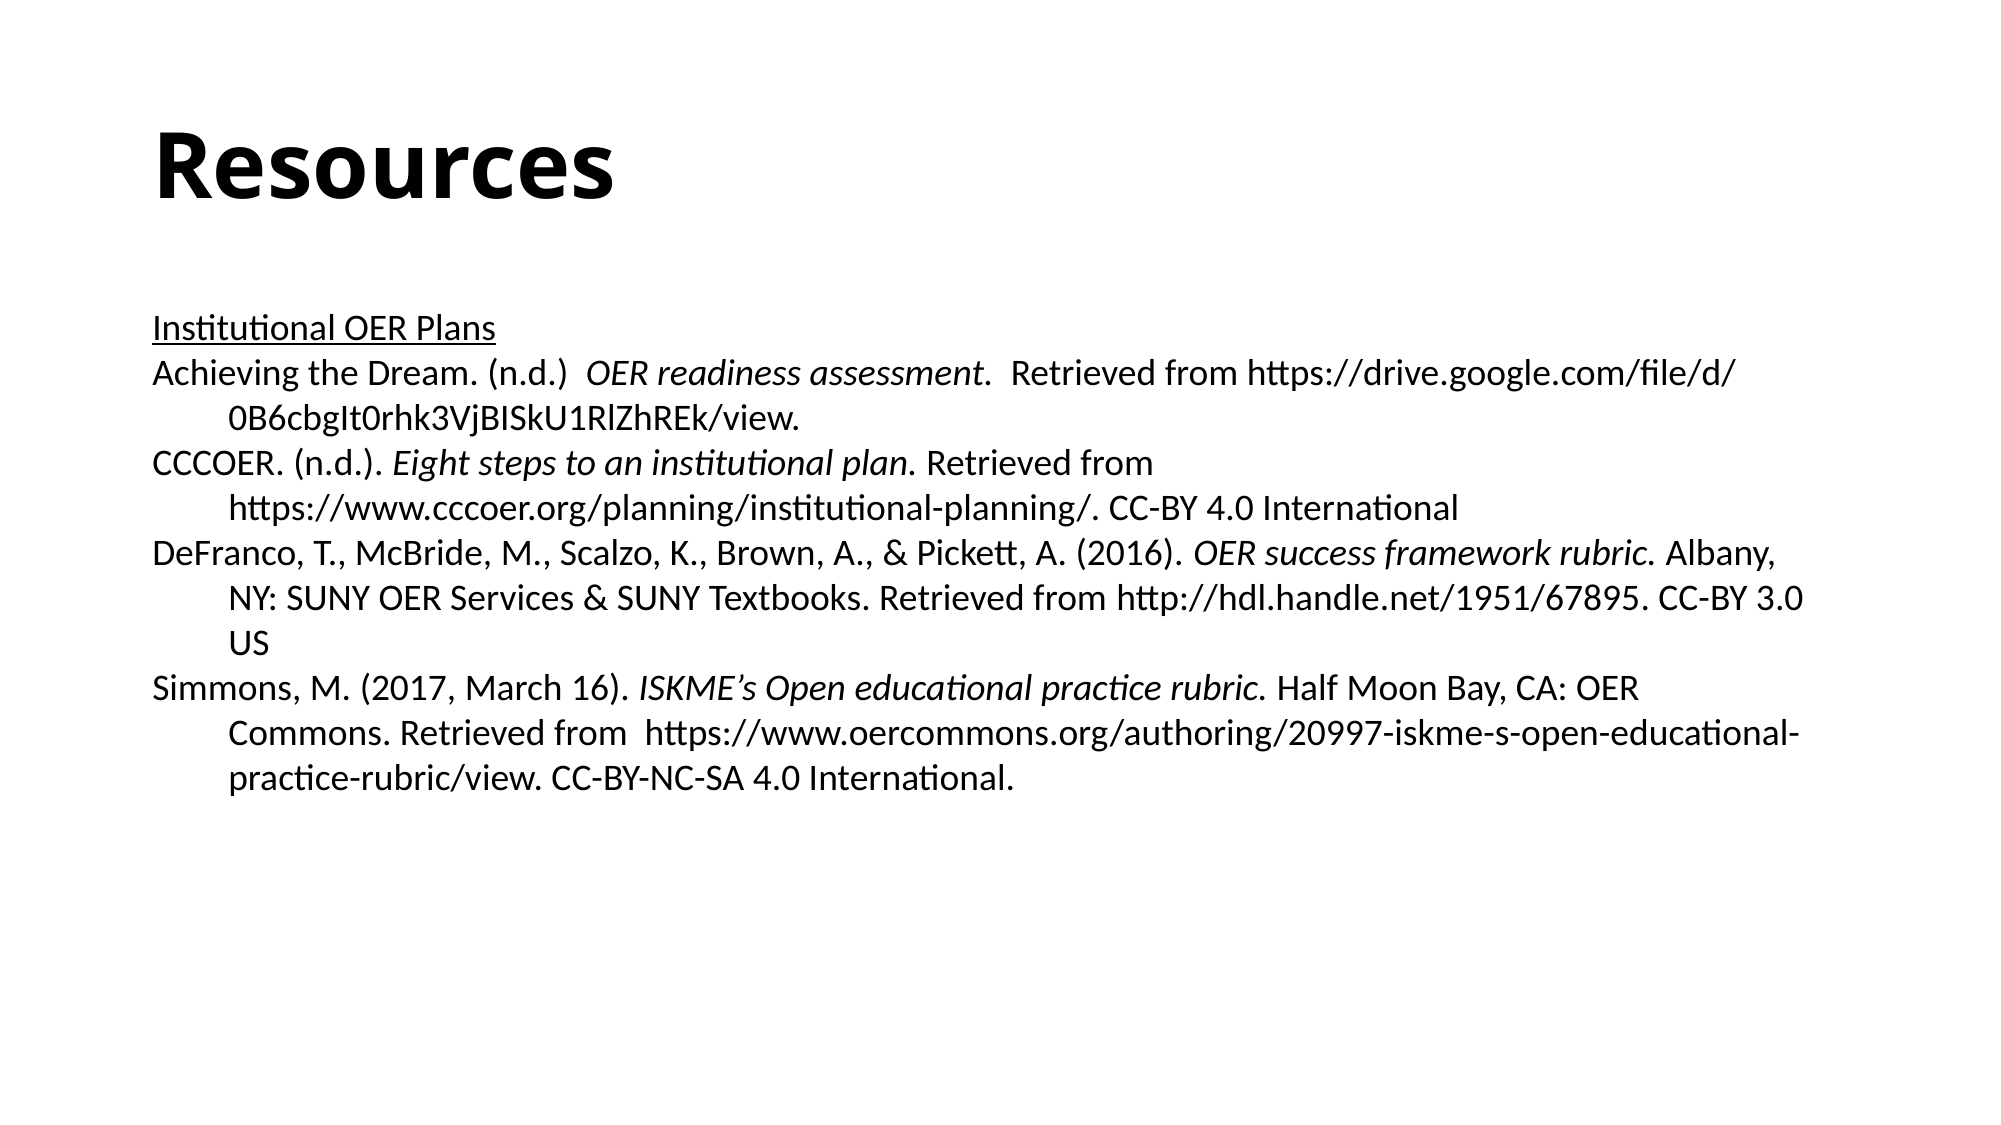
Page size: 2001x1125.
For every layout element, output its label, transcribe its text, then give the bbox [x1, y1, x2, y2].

title Resources [137, 59, 1863, 278]
text_box Institutional OER Plans Achieving the Dream. (n.d.) OER readiness assessment. Retrieved from https://drive.google.com/file/d/ 0B6cbgIt0rhk3VjBISkU1RlZhREk/view. CCCOER. (n.d.). Eight steps to an institutional plan. Retrieved from https://www.cccoer.org/planning/institutional-planning/. CC-BY 4.0 International DeFranco, T., McBride, M., Scalzo, K., Brown, A., & Pickett, A. (2016). OER success framework rubric. Albany, NY: SUNY OER Services & SUNY Textbooks. Retrieved from http://hdl.handle.net/1951/67895. CC-BY 3.0 US Simmons, M. (2017, March 16). ISKME’s Open educational practice rubric. Half Moon Bay, CA: OER Commons. Retrieved from https://www.oercommons.org/authoring/20997-iskme-s-open-educational-practice-rubric/view. CC-BY-NC-SA 4.0 International. [137, 295, 1826, 896]
